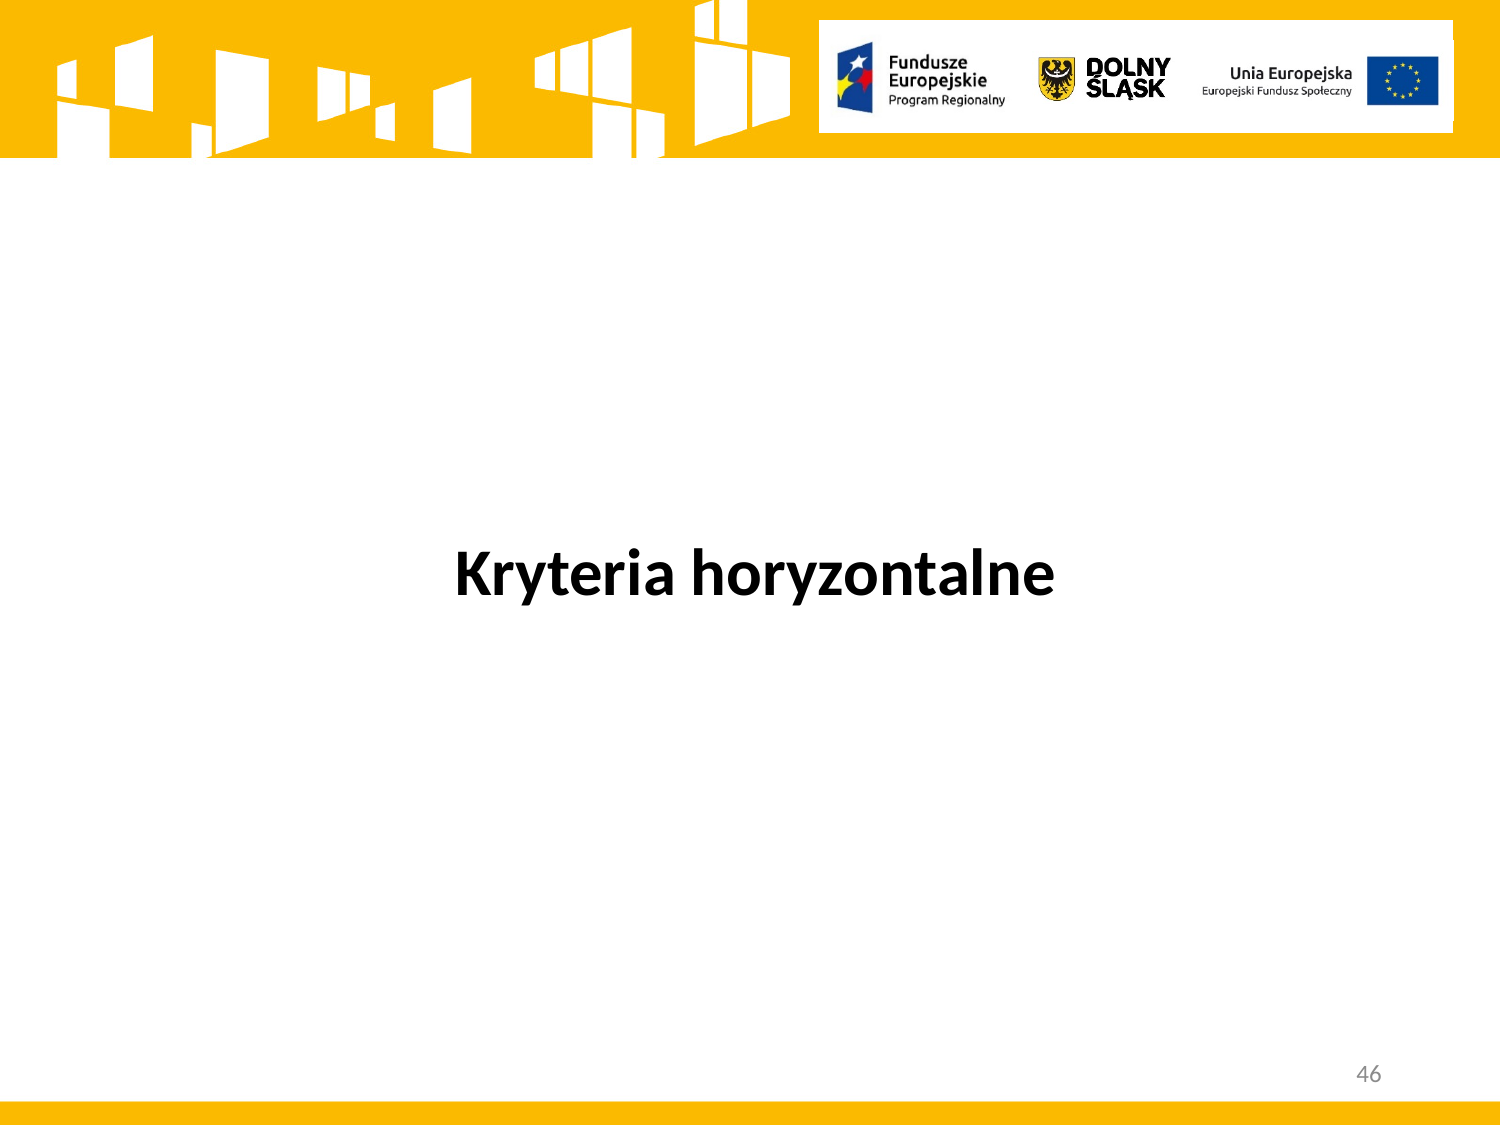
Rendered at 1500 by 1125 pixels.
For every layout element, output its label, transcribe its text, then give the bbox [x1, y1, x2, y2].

slide_number 46 [1059, 1042, 1397, 1103]
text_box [790, 0, 1500, 156]
list Kryteria horyzontalne [52, 184, 1459, 1024]
picture [0, 0, 1500, 1125]
